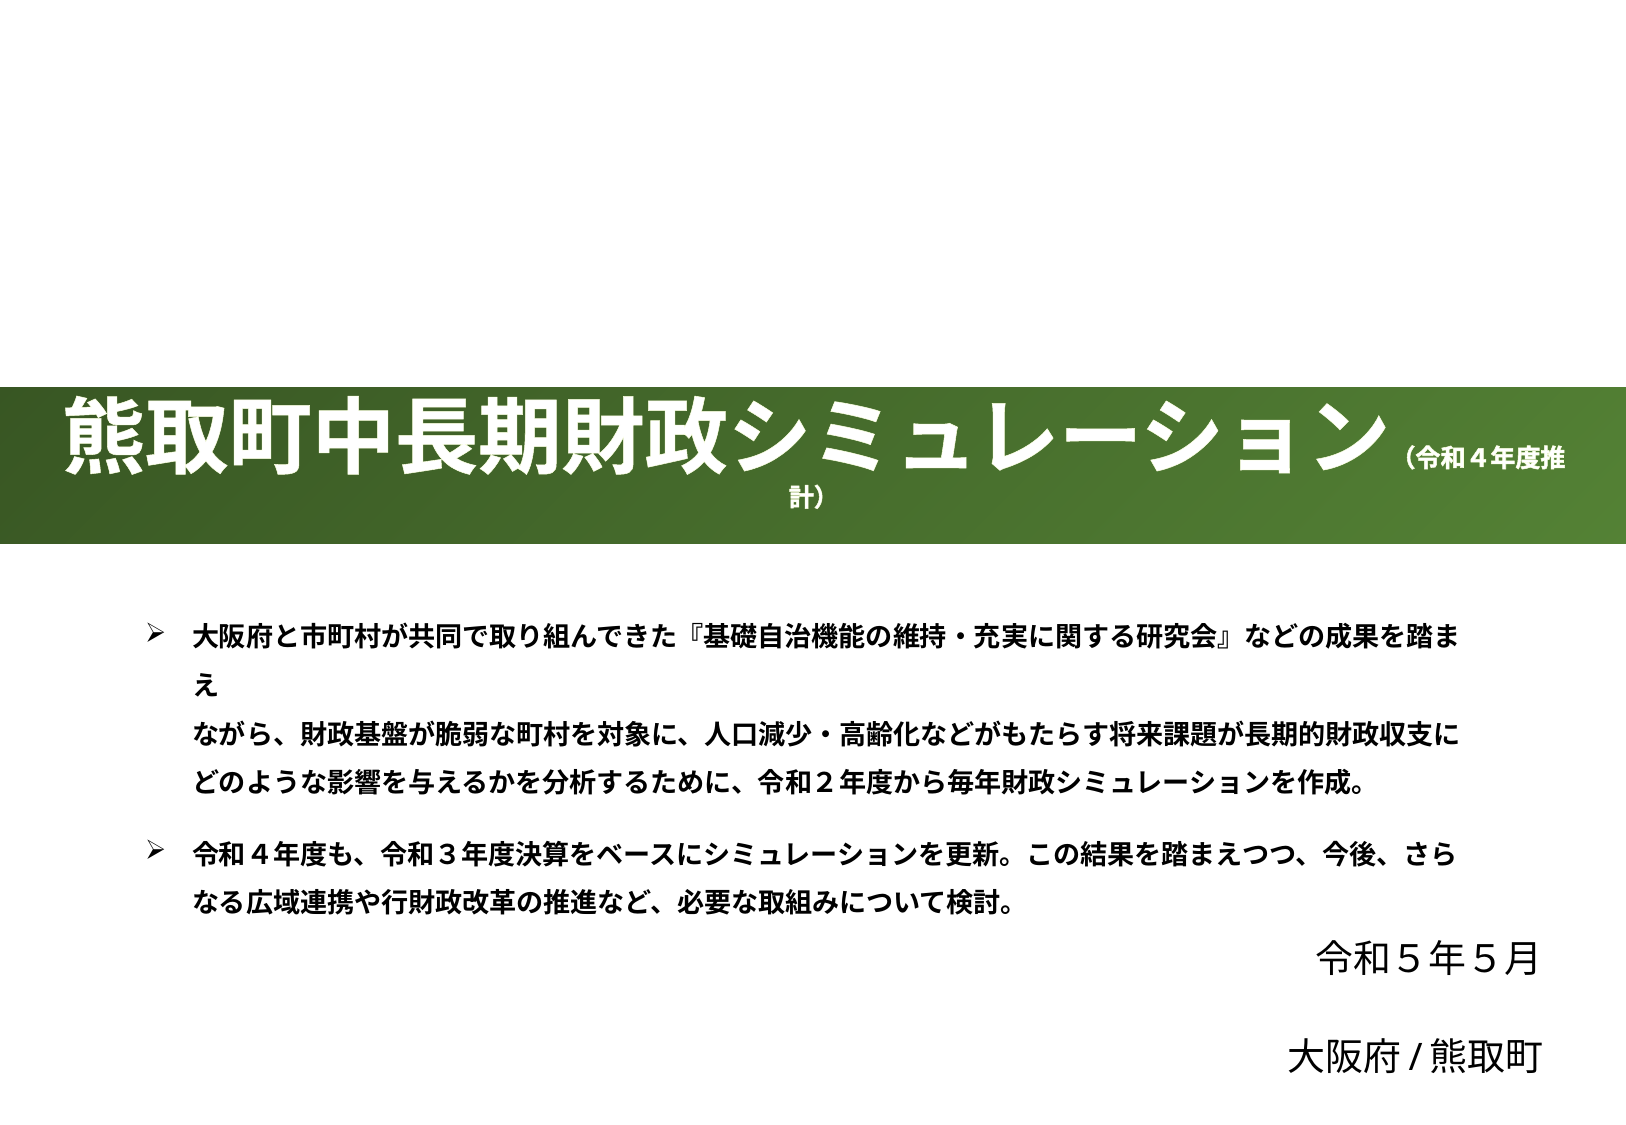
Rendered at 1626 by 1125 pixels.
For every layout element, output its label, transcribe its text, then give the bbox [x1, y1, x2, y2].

title 熊取町中長期財政シミュレーション（令和４年度推計） [35, 395, 1593, 520]
subtitle 令和５年５月 大阪府/熊取町 [339, 932, 1559, 1088]
text_box 大阪府と市町村が共同で取り組んできた『基礎自治機能の維持・充実に関する研究会』などの成果を踏まえ ながら、財政基盤が脆弱な町村を対象に、人口減少・高齢化などがもたらす将来課題が長期的財政収支に どのような影響を与えるかを分析するために、令和２年度から毎年財政シミュレーションを作成。 令和４年度も、令和３年度決算をベースにシミュレーションを更新。この結果を踏まえつつ、今後、さらなる広域連携や行財政改革の推進など、必要な取組みについて検討。 [130, 595, 1498, 926]
text_box [0, 386, 1625, 545]
